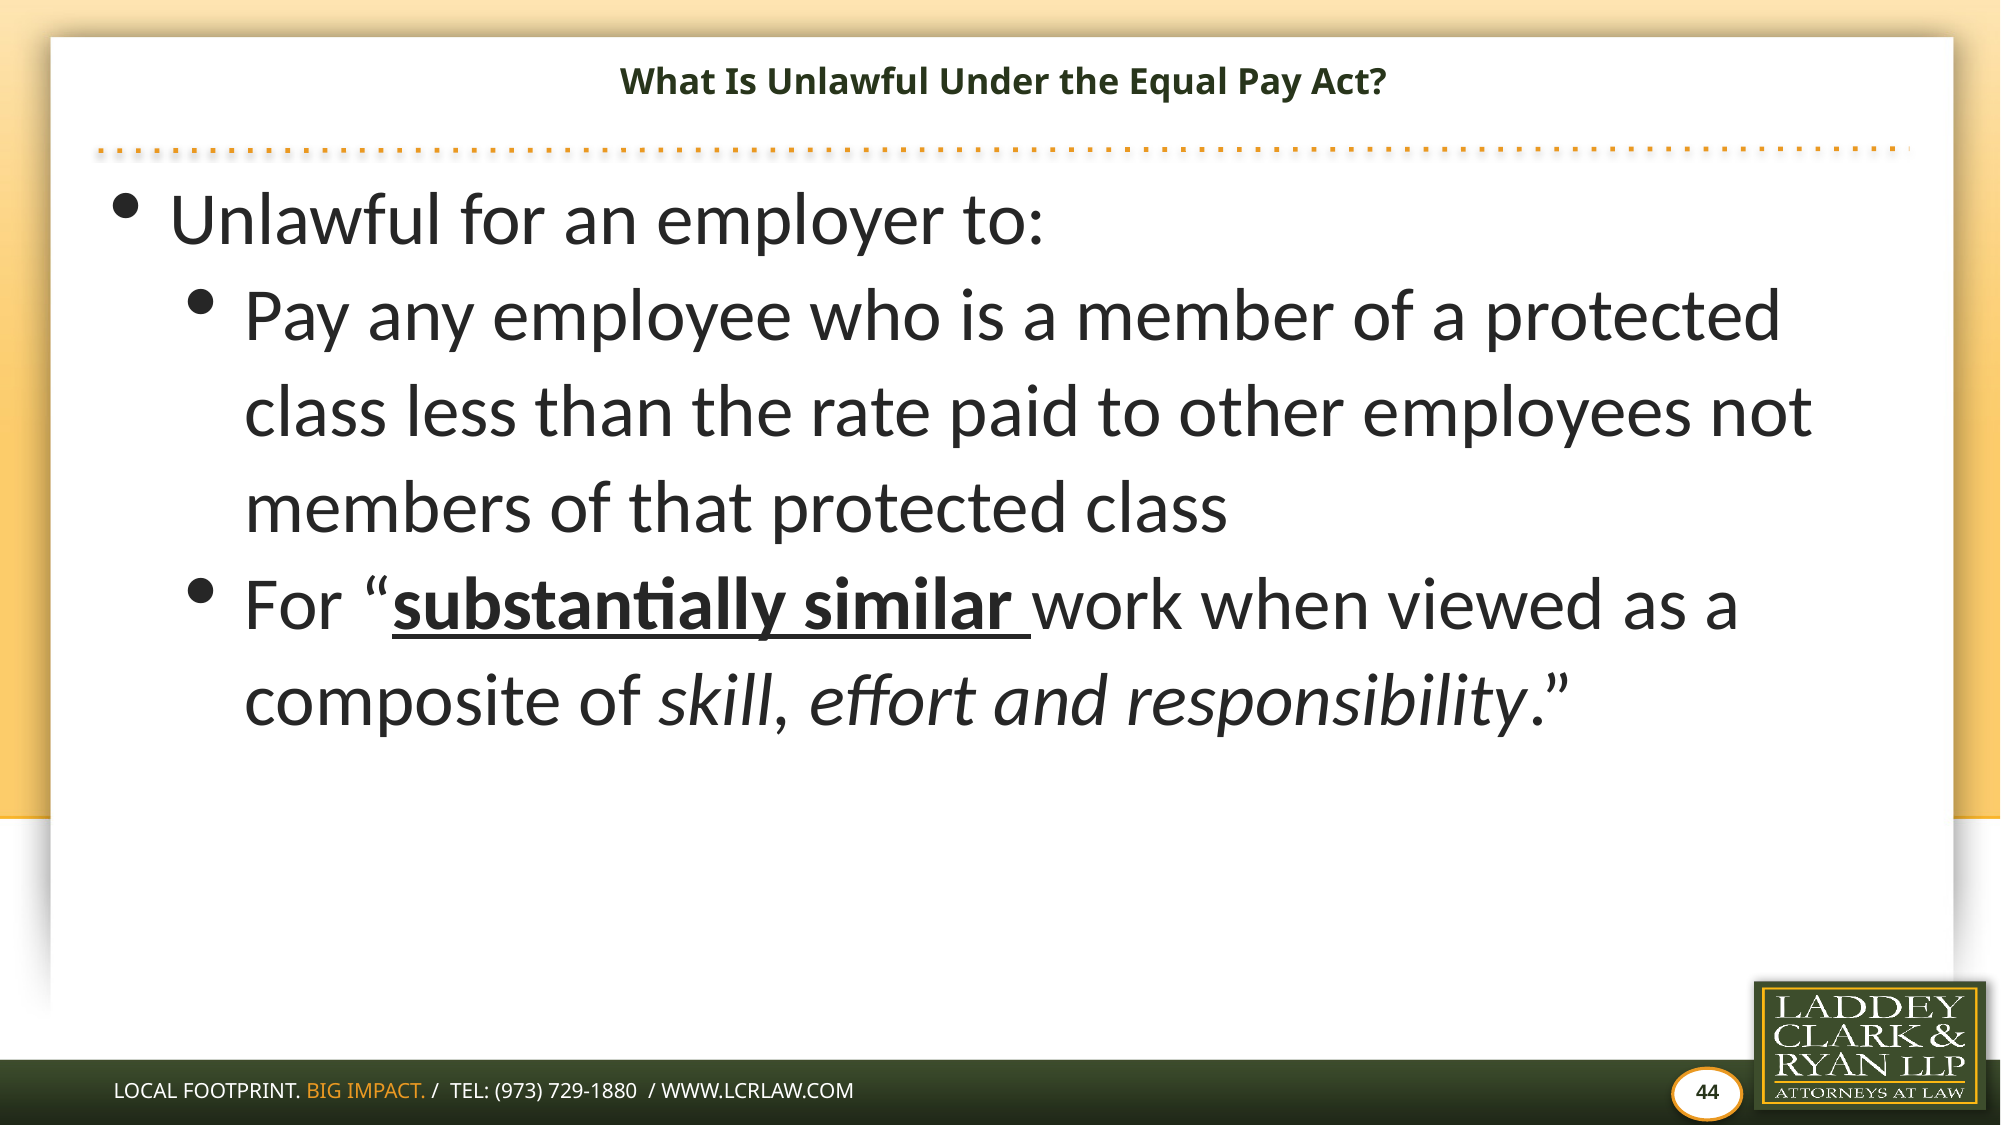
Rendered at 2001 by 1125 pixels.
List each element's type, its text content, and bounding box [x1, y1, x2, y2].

picture [0, 0, 2001, 1125]
list Unlawful for an employer to: Pay any employee who is a member of a protected class less than the rate paid to other employees not members of that protected class For “substantially similar work when viewed as a composite of skill, effort and responsibility.” [98, 155, 1910, 1031]
title What Is Unlawful Under the Equal Pay Act? [98, 47, 1910, 147]
